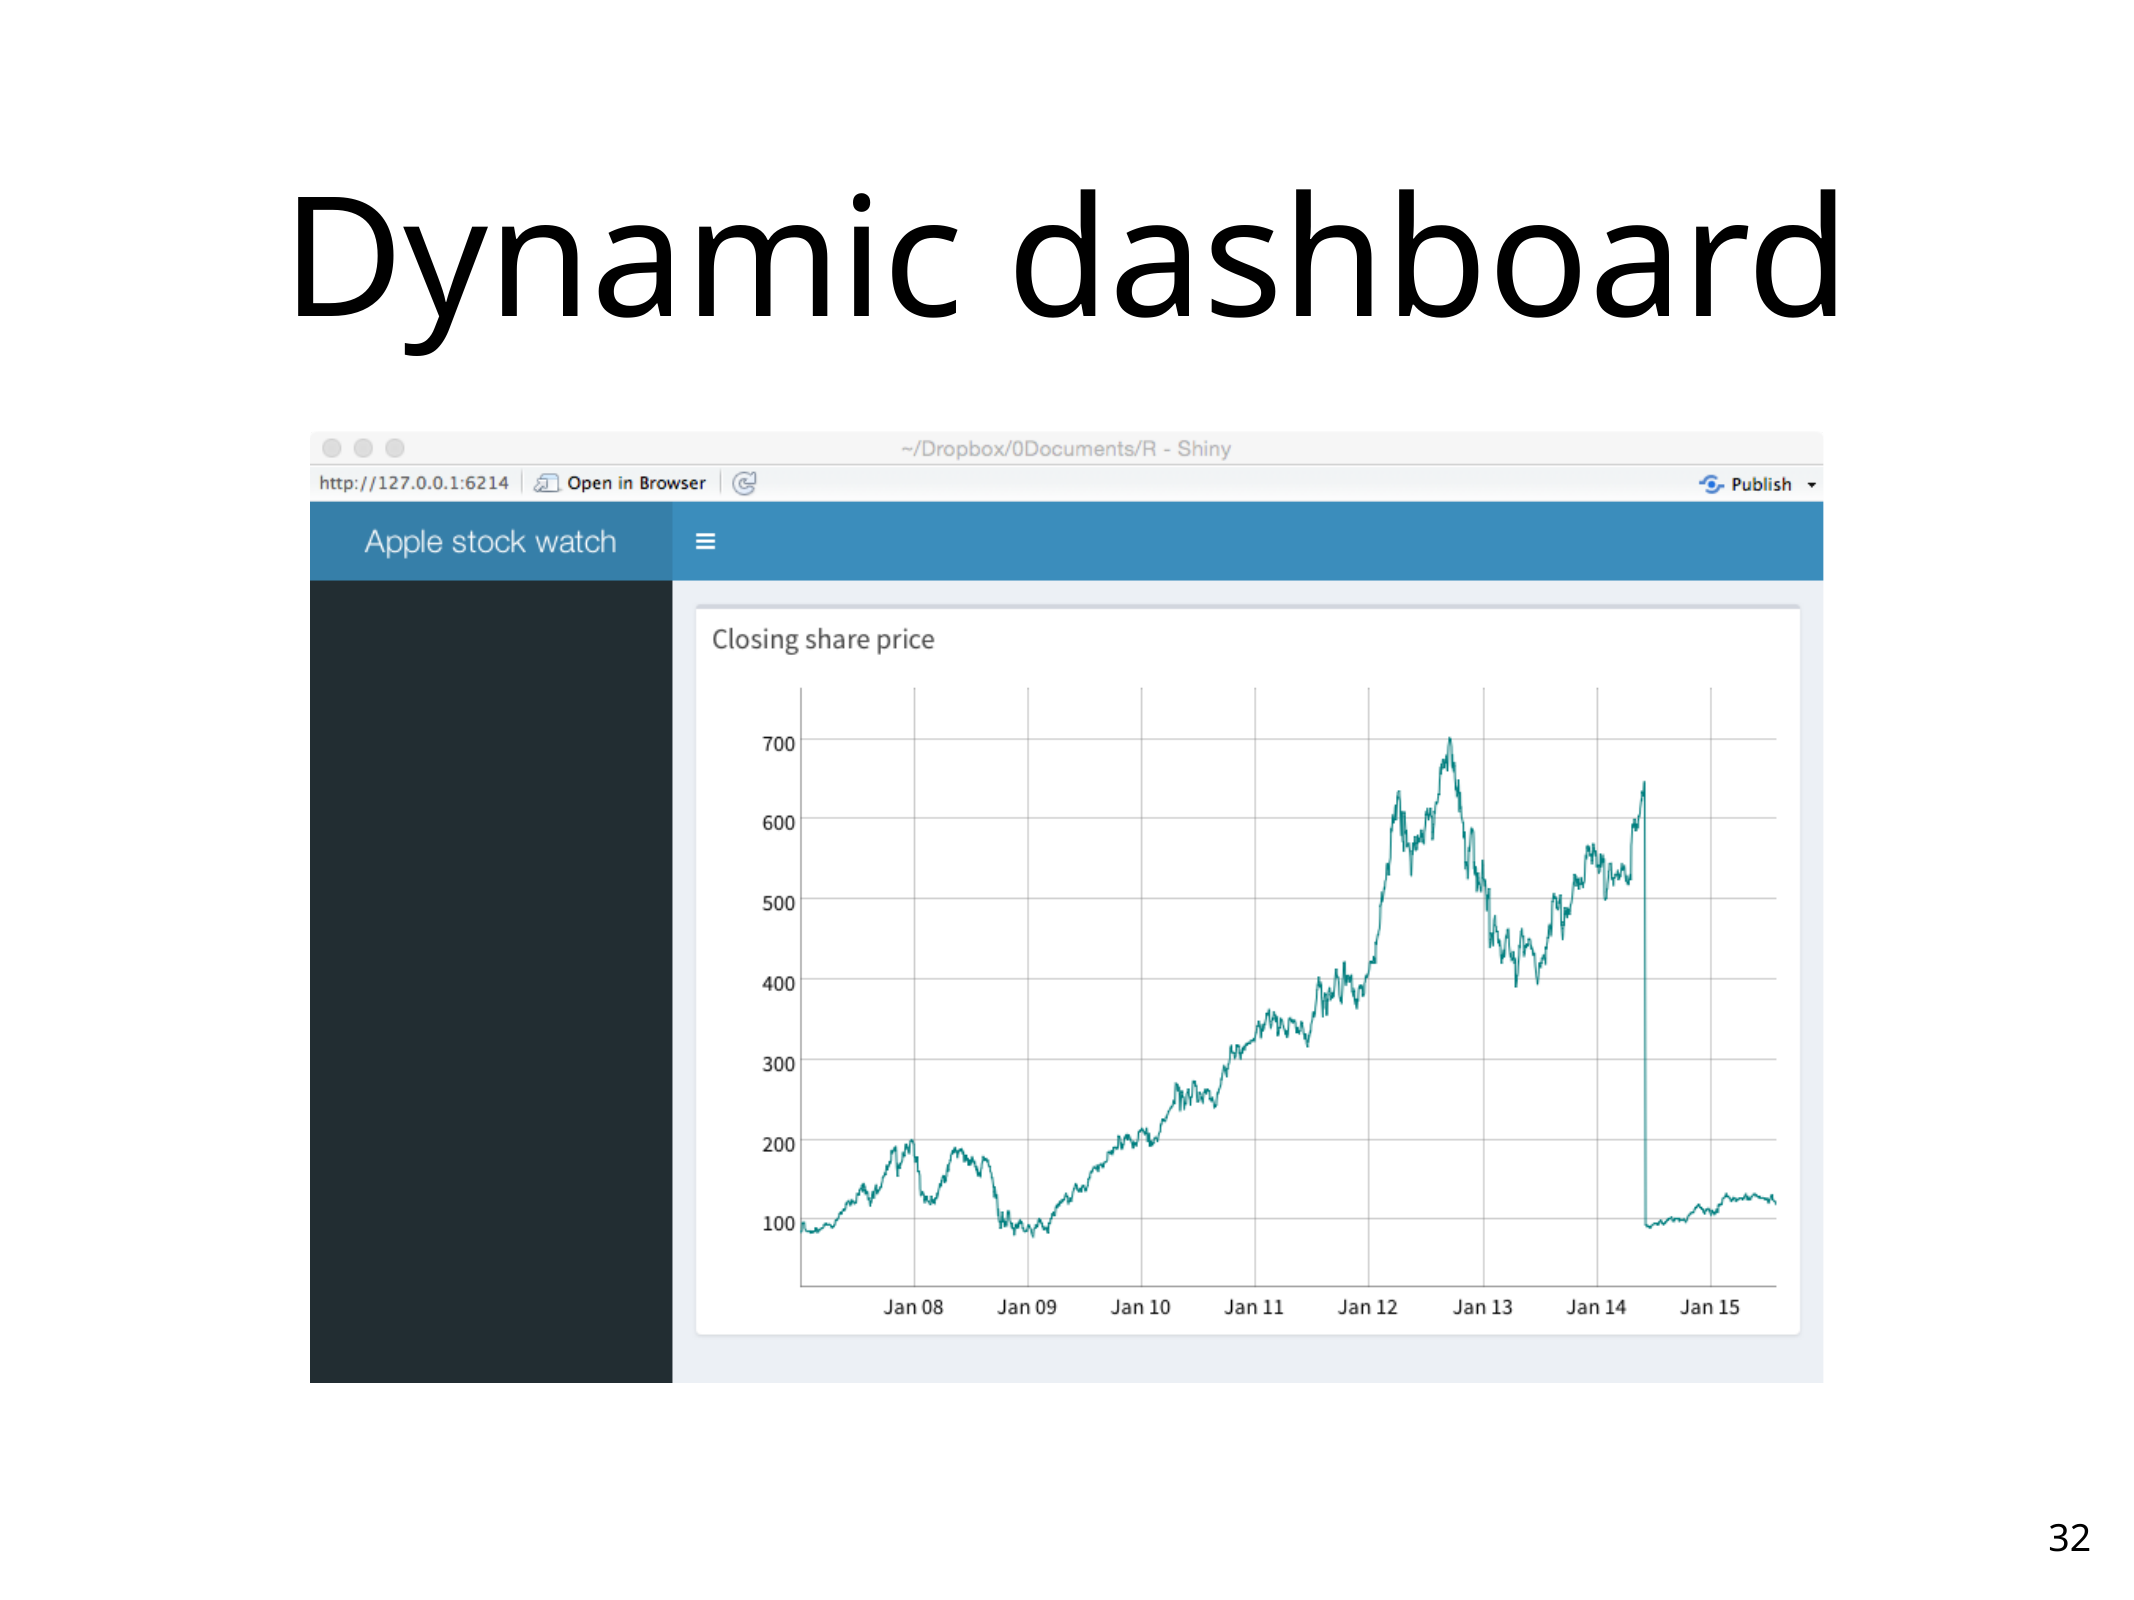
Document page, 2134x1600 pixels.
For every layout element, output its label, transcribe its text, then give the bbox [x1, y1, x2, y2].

slide_number 32 [2039, 1512, 2101, 1577]
picture [309, 431, 1824, 1383]
title Dynamic dashboard [155, 72, 1978, 428]
